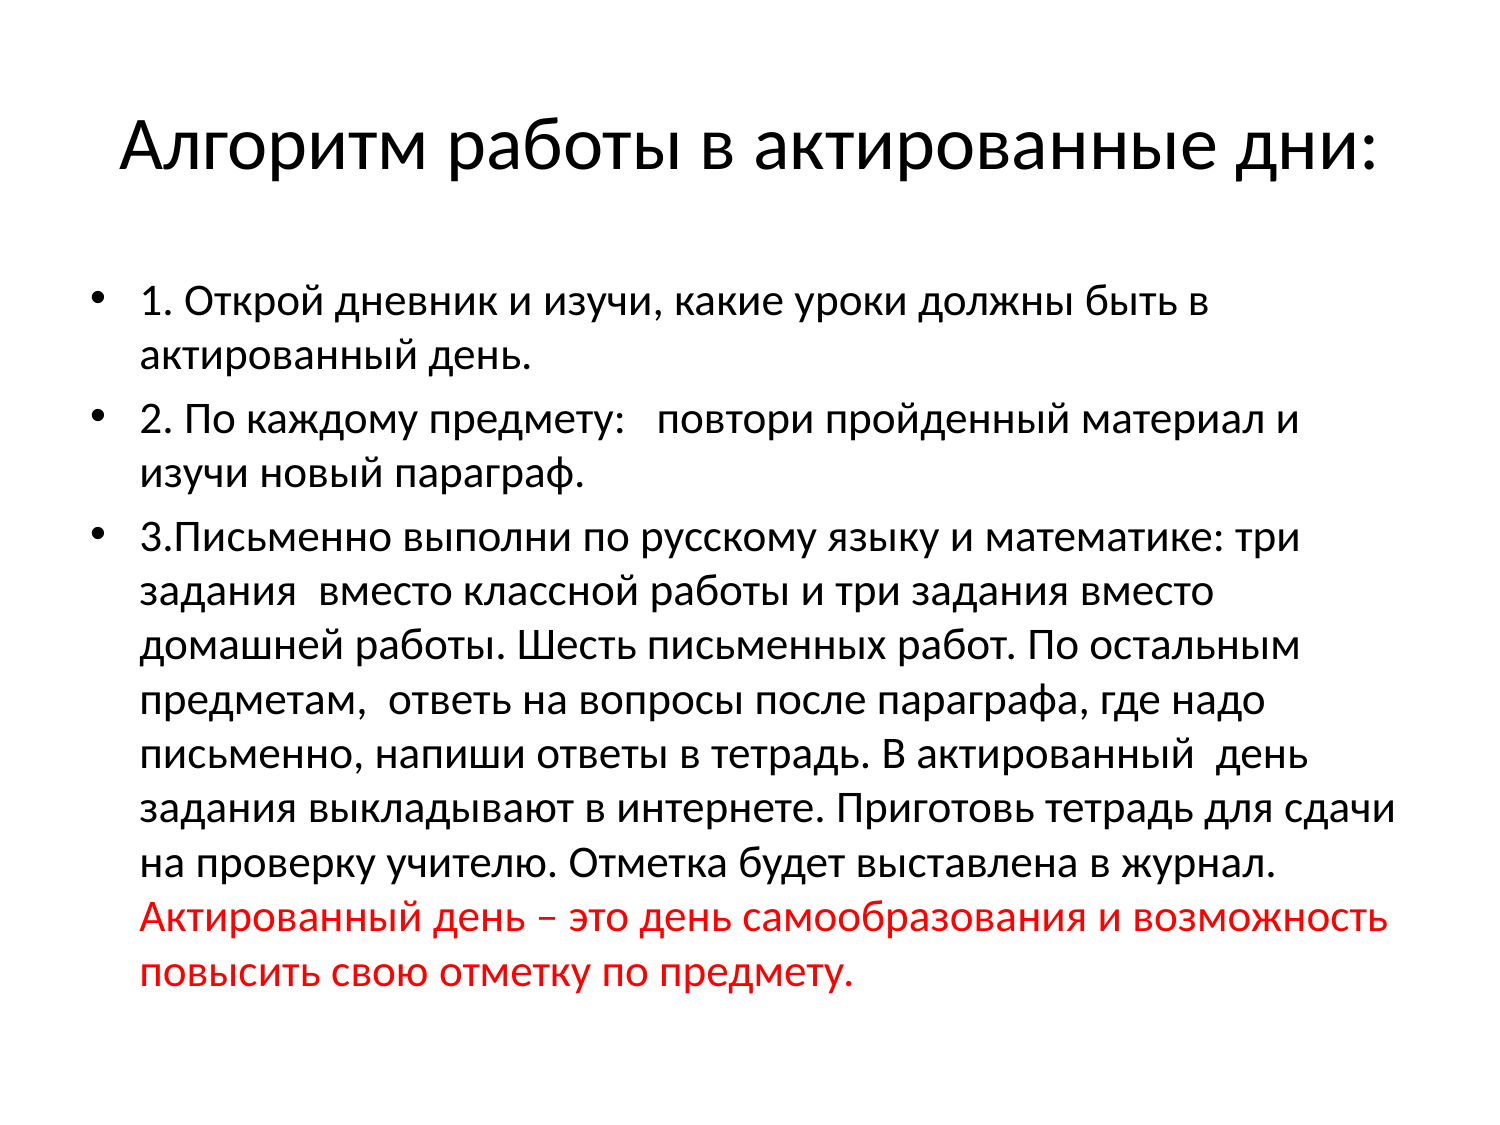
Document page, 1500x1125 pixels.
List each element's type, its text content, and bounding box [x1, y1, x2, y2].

list 1. Открой дневник и изучи, какие уроки должны быть в актированный день. 2. По каждому предмету: повтори пройденный материал и изучи новый параграф. 3.Письменно выполни по русскому языку и математике: три задания вместо классной работы и три задания вместо домашней работы. Шесть письменных работ. По остальным предметам, ответь на вопросы после параграфа, где надо письменно, напиши ответы в тетрадь. В актированный день задания выкладывают в интернете. Приготовь тетрадь для сдачи на проверку учителю. Отметка будет выставлена в журнал. Актированный день – это день самообразования и возможность повысить свою отметку по предмету. [75, 262, 1425, 1005]
title Алгоритм работы в актированные дни: [75, 45, 1425, 233]
